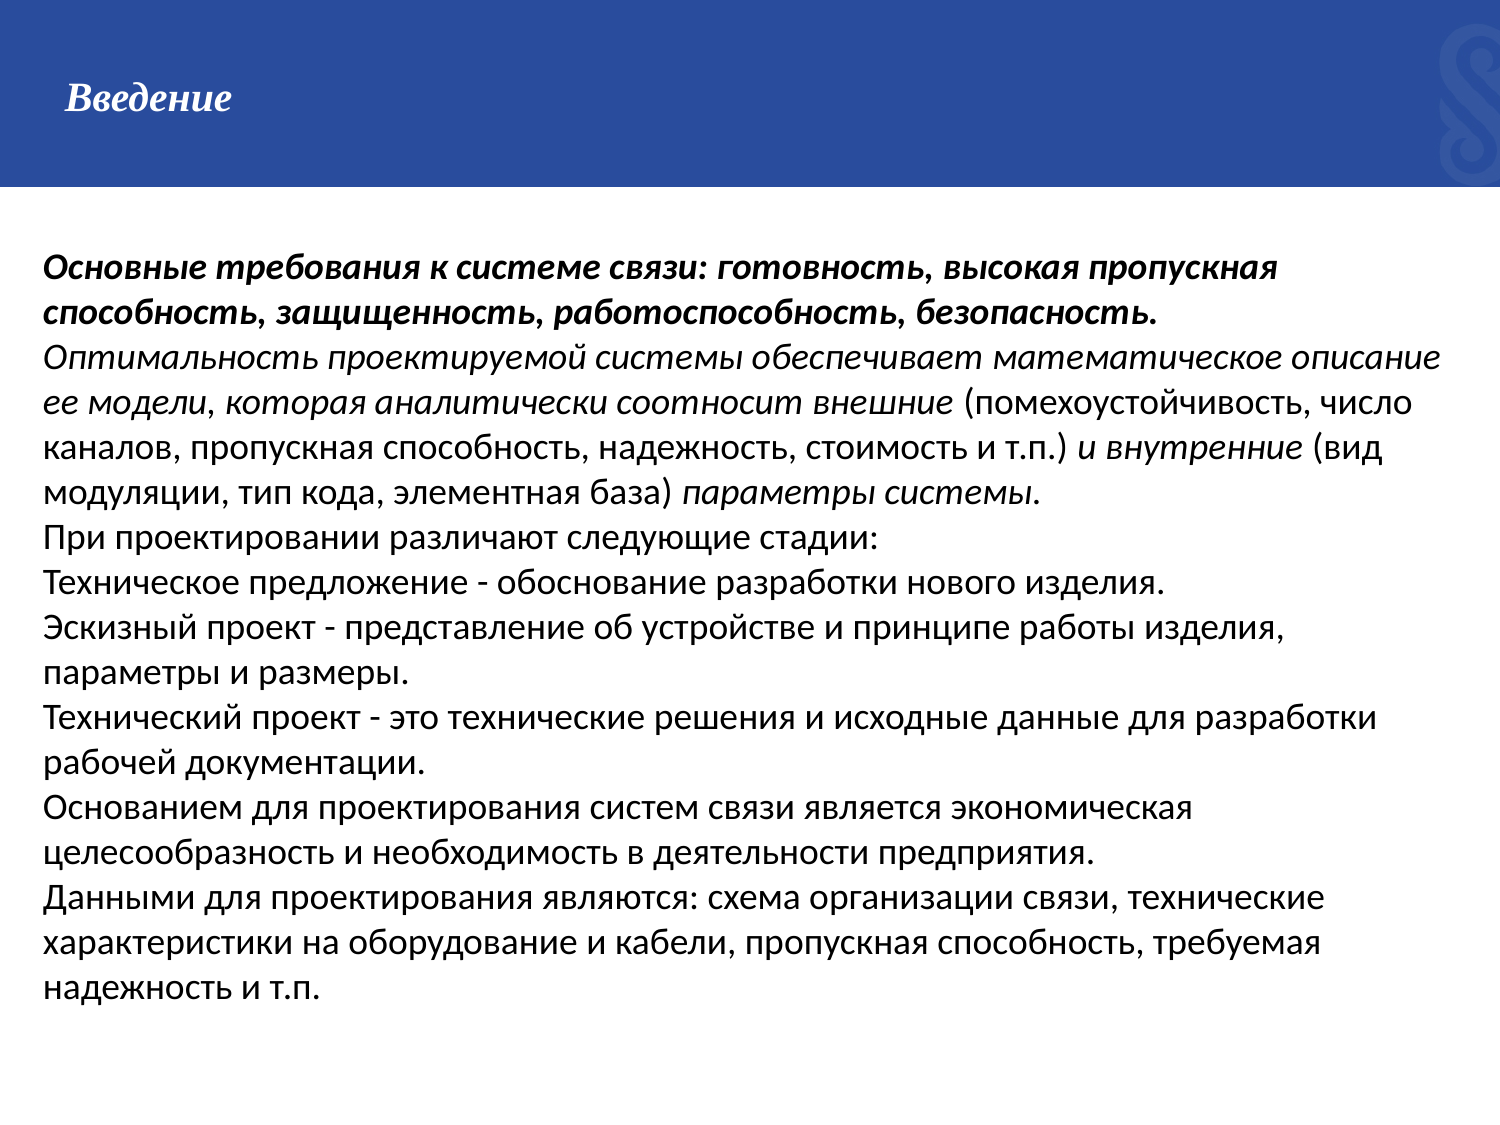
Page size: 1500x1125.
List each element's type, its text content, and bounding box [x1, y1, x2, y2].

picture [0, 0, 1500, 1125]
text_box Основные требования к системе связи: готовность, высокая пропускная способность, защищенность, работоспособность, безопасность. Оптимальность проектируемой системы обеспечивает математическое описание ее модели, которая аналитически соотносит внешние (помехоустойчивость, число каналов, пропускная способность, надежность, стоимость и т.п.) и внутренние (вид модуляции, тип кода, элементная база) параметры системы. При проектировании различают следующие стадии: Техническое предложение - обоснование разработки нового изделия. Эскизный проект - представление об устройстве и принципе работы изделия, параметры и размеры. Технический проект - это технические решения и исходные данные для разработки рабочей документации. Основанием для проектирования систем связи является экономическая целесообразность и необходимость в деятельности предприятия. Данными для проектирования являются: схема организации связи, технические характеристики на оборудование и кабели, пропускная способность, требуемая надежность и т.п. [28, 234, 1466, 1060]
title Введение [49, 52, 1344, 143]
